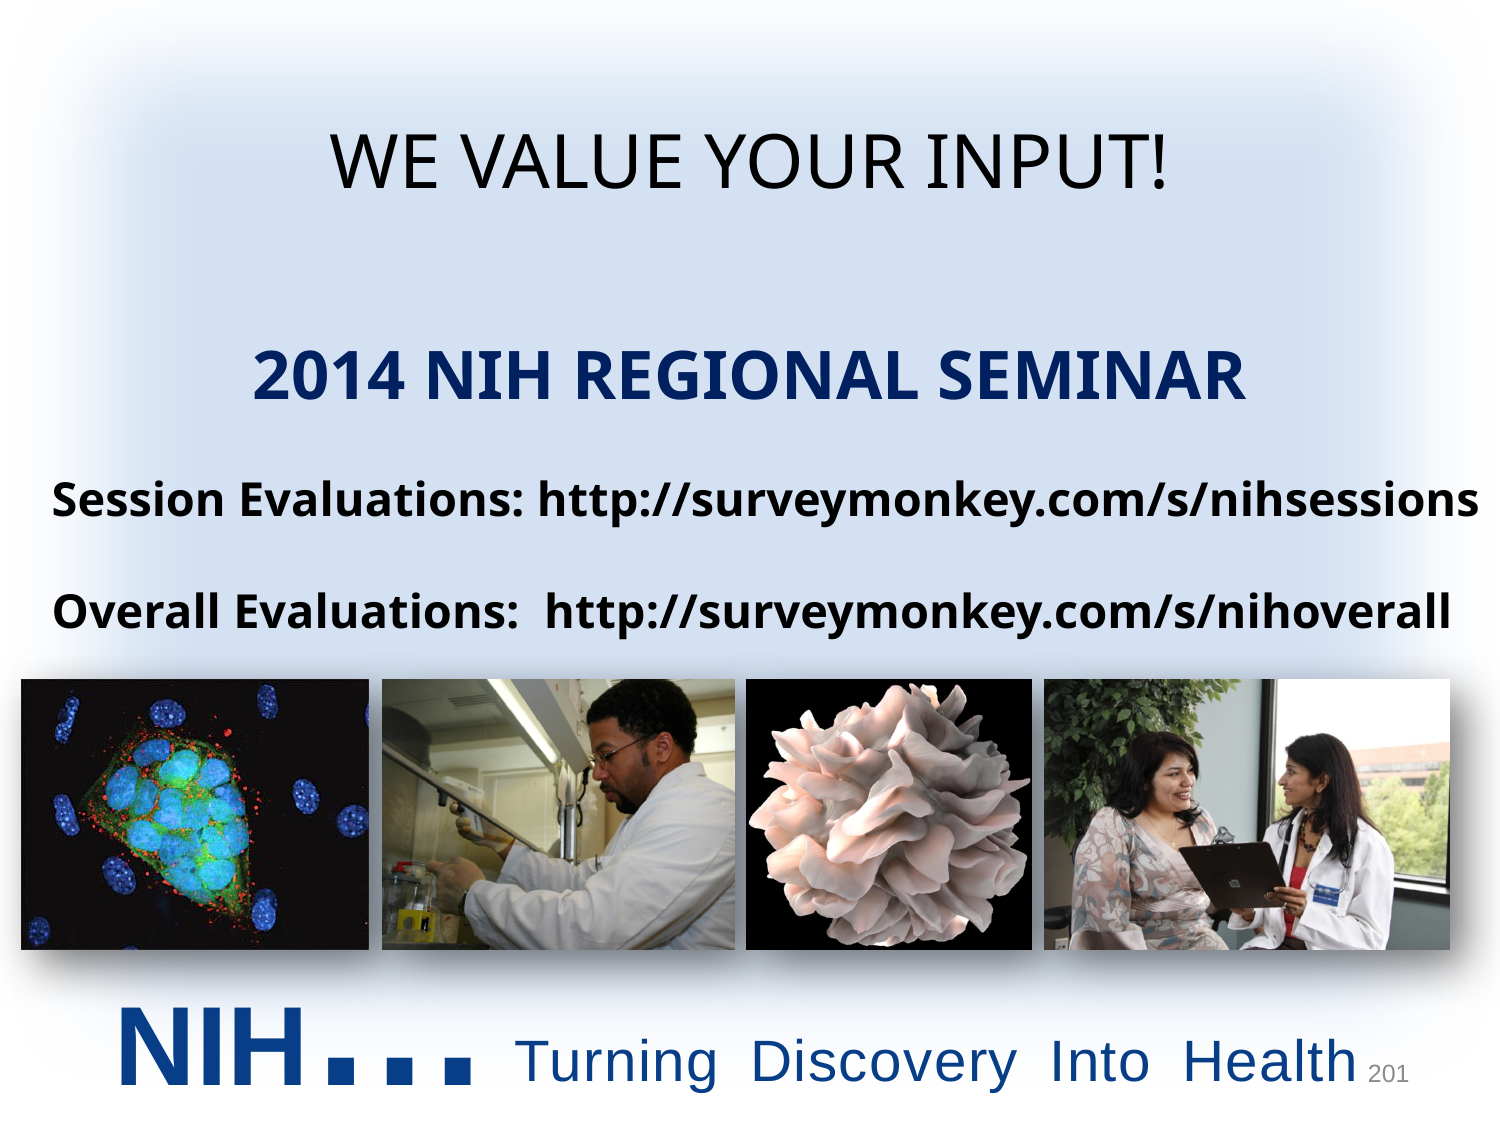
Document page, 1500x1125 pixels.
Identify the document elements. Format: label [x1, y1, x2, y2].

picture [0, 0, 1500, 1093]
text_box [21, 679, 1500, 1113]
